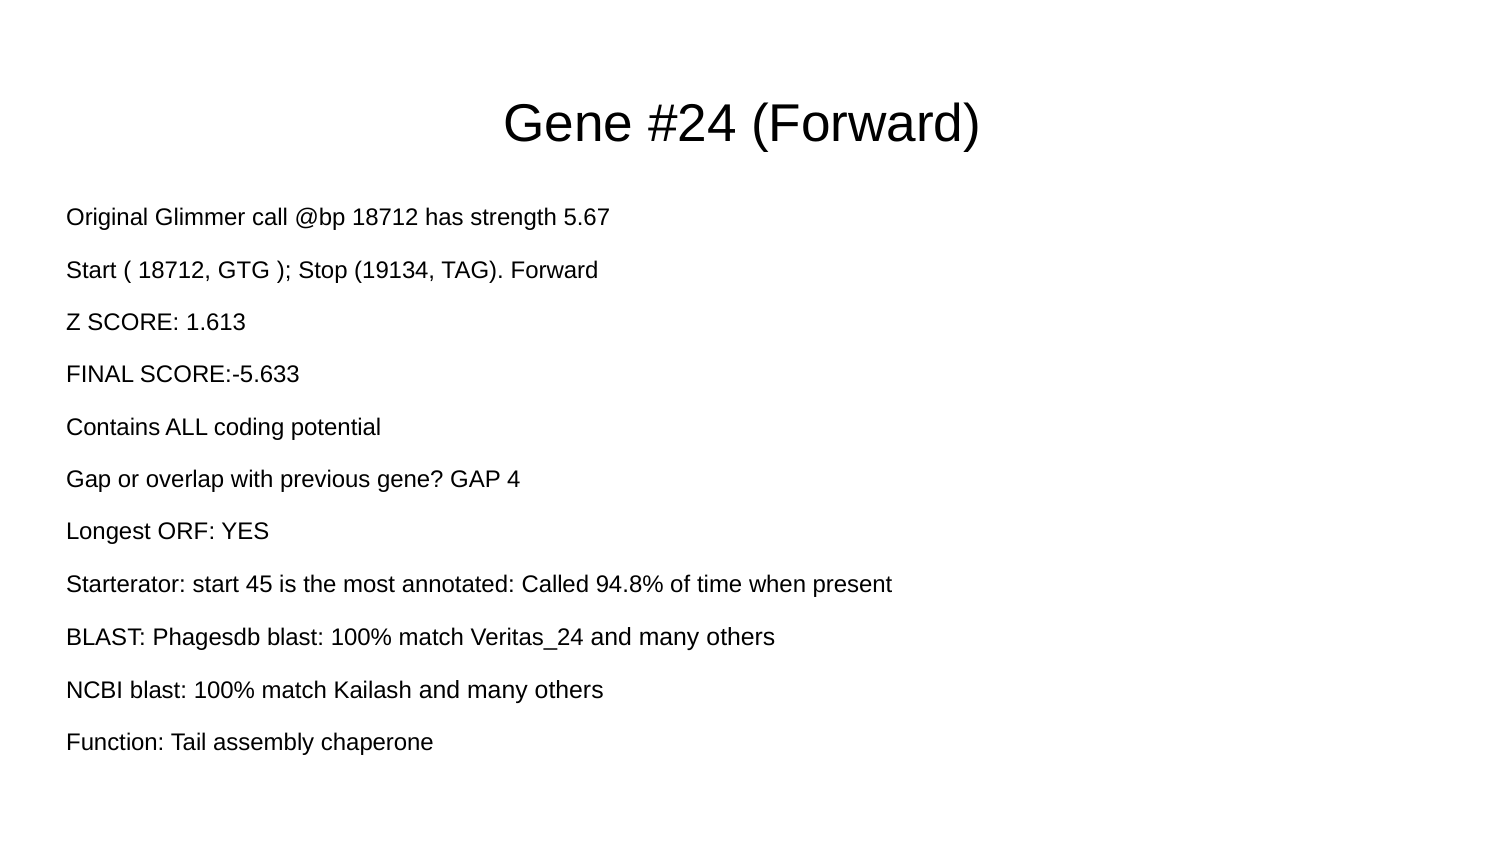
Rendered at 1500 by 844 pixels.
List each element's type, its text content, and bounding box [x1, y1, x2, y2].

list Original Glimmer call @bp 18712 has strength 5.67 Start ( 18712, GTG ); Stop (19134, TAG). Forward Z SCORE: 1.613 FINAL SCORE:-5.633 Contains ALL coding potential Gap or overlap with previous gene? GAP 4 Longest ORF: YES Starterator: start 45 is the most annotated: Called 94.8% of time when present BLAST: Phagesdb blast: 100% match Veritas_24 and many others NCBI blast: 100% match Kailash and many others Function: Tail assembly chaperone [51, 189, 1449, 750]
title Gene #24 (Forward) [51, 72, 1449, 167]
text_box [733, 204, 1245, 679]
